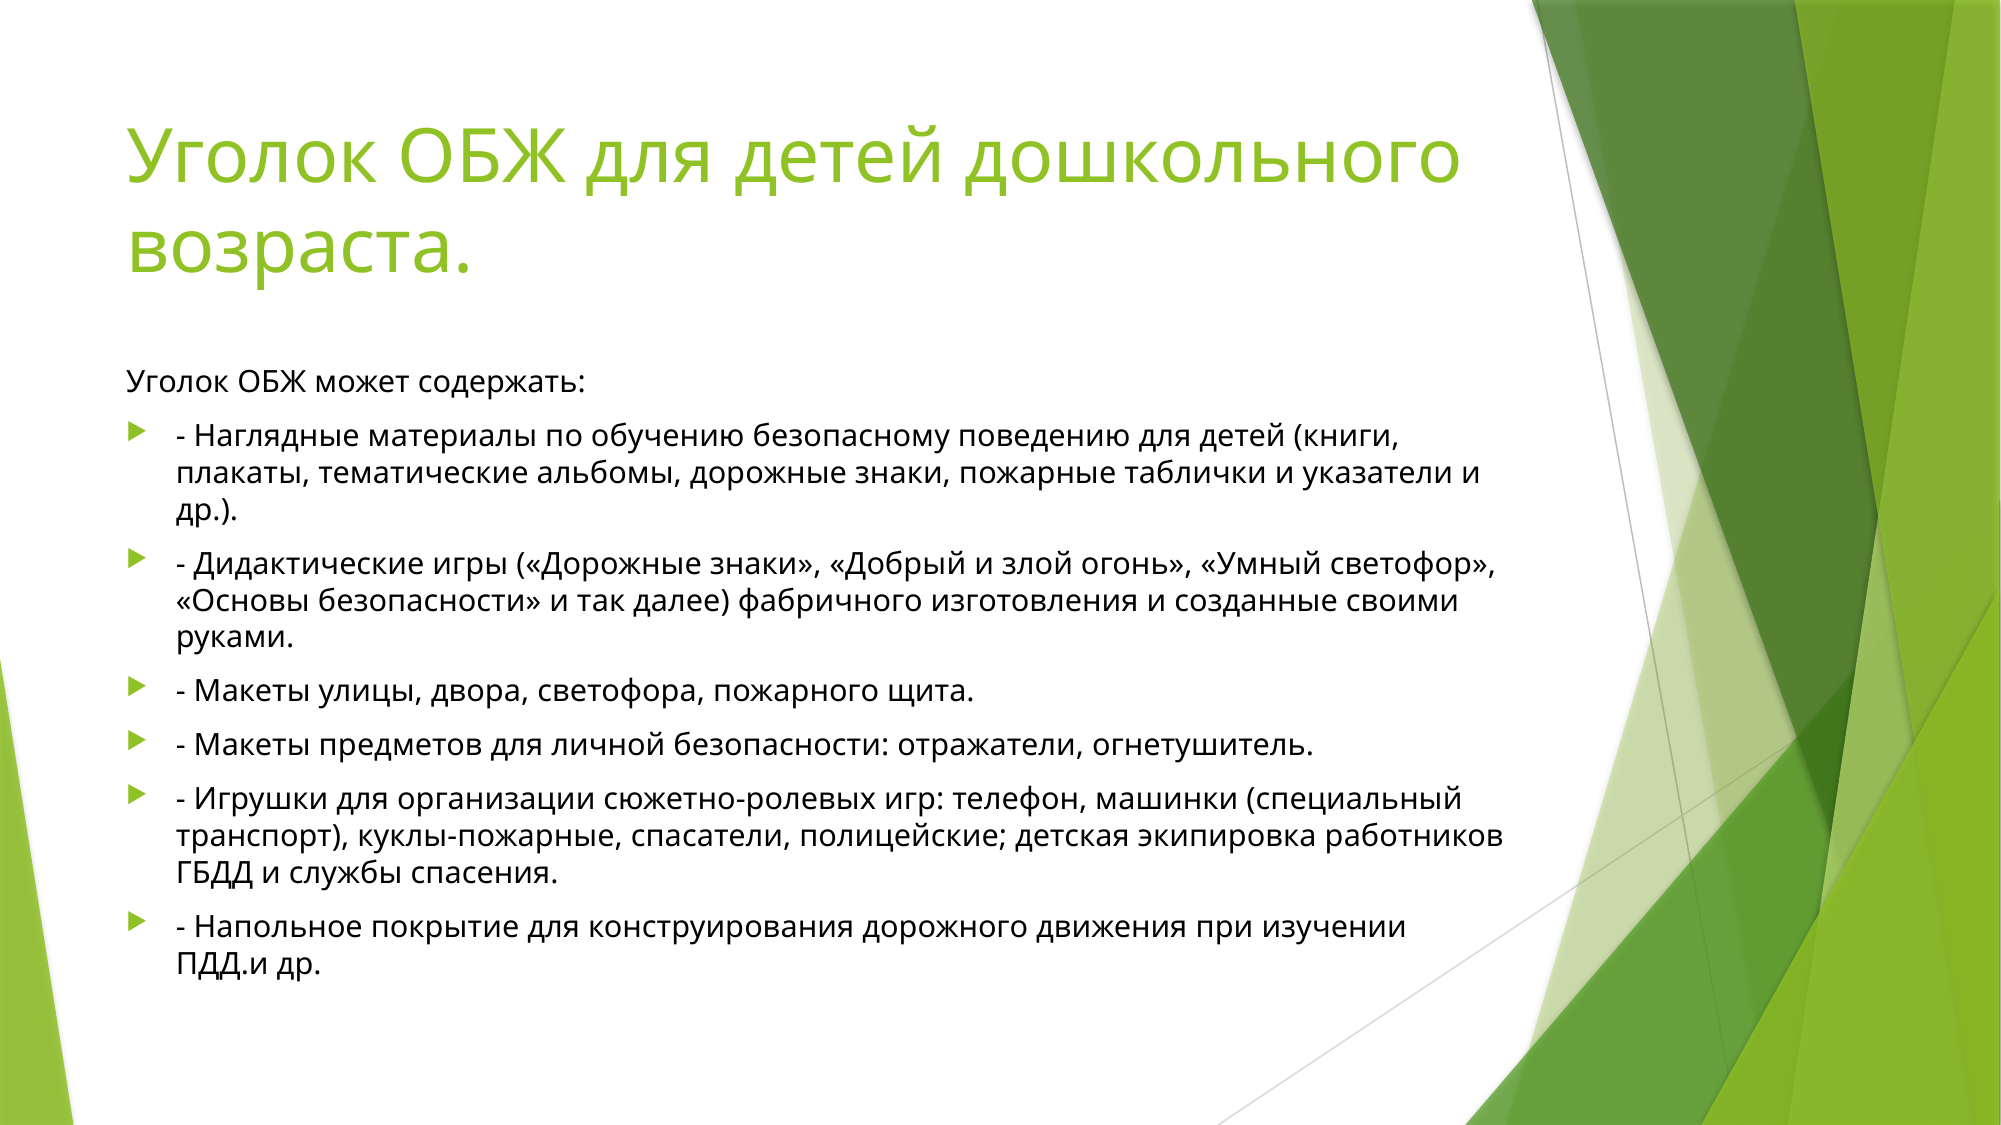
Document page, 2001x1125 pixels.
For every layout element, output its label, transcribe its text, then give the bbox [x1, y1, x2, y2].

list Уголок ОБЖ может содержать: - Наглядные материалы по обучению безопасному поведению для детей (книги, плакаты, тематические альбомы, дорожные знаки, пожарные таблички и указатели и др.). - Дидактические игры («Дорожные знаки», «Добрый и злой огонь», «Умный светофор», «Основы безопасности» и так далее) фабричного изготовления и созданные своими руками. - Макеты улицы, двора, светофора, пожарного щита. - Макеты предметов для личной безопасности: отражатели, огнетушитель. - Игрушки для организации сюжетно-ролевых игр: телефон, машинки (специальный транспорт), куклы-пожарные, спасатели, полицейские; детская экипировка работников ГБДД и службы спасения. - Напольное покрытие для конструирования дорожного движения при изучении ПДД.и др. [111, 354, 1522, 992]
title Уголок ОБЖ для детей дошкольного возраста. [111, 99, 1522, 317]
